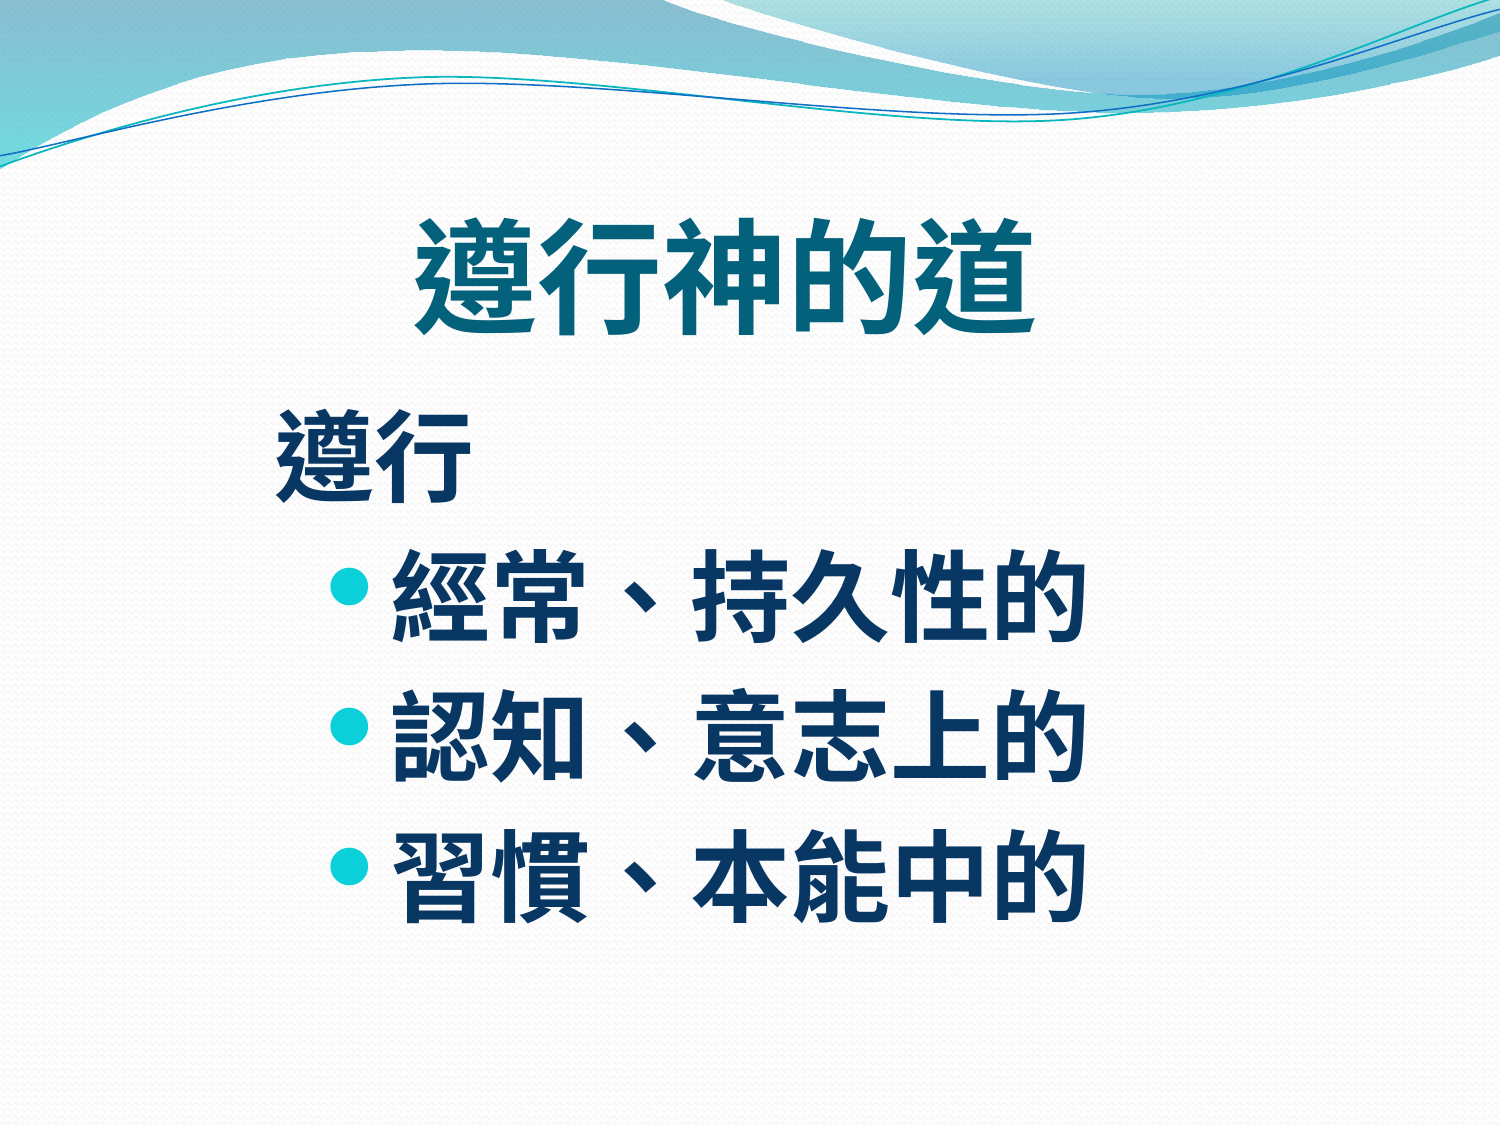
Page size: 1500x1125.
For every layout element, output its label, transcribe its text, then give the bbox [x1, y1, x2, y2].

list 遵行 經常、持久性的 認知、意志上的 習慣、本能中的 [150, 387, 1450, 975]
title 遵行神的道 [50, 162, 1400, 350]
